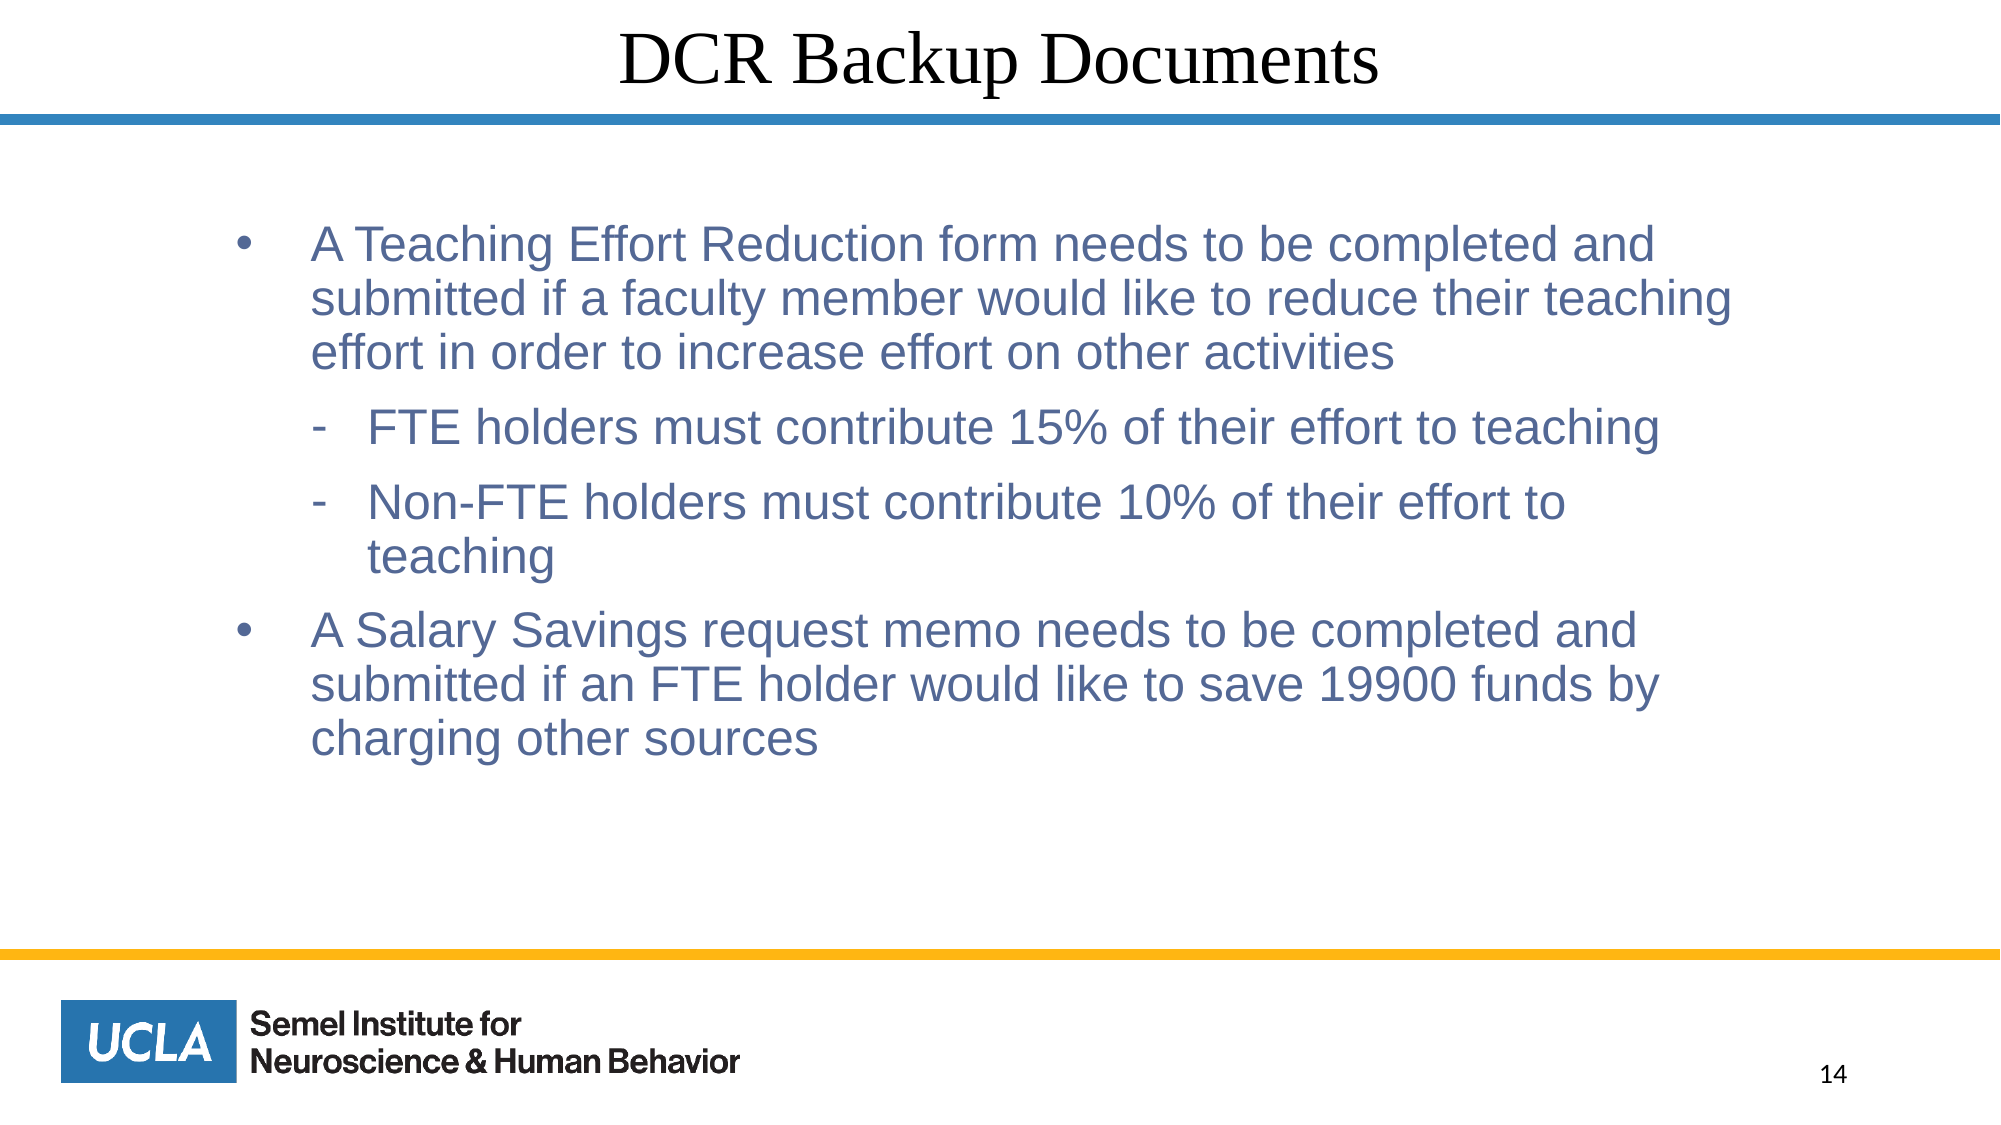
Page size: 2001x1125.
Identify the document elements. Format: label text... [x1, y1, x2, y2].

slide_number 14 [1412, 1042, 1863, 1103]
title DCR Backup Documents [279, 0, 1721, 138]
list A Teaching Effort Reduction form needs to be completed and submitted if a faculty member would like to reduce their teaching effort in order to increase effort on other activities FTE holders must contribute 15% of their effort to teaching Non-FTE holders must contribute 10% of their effort to teaching A Salary Savings request memo needs to be completed and submitted if an FTE holder would like to save 19900 funds by charging other sources [220, 210, 1780, 959]
picture [61, 1000, 740, 1083]
